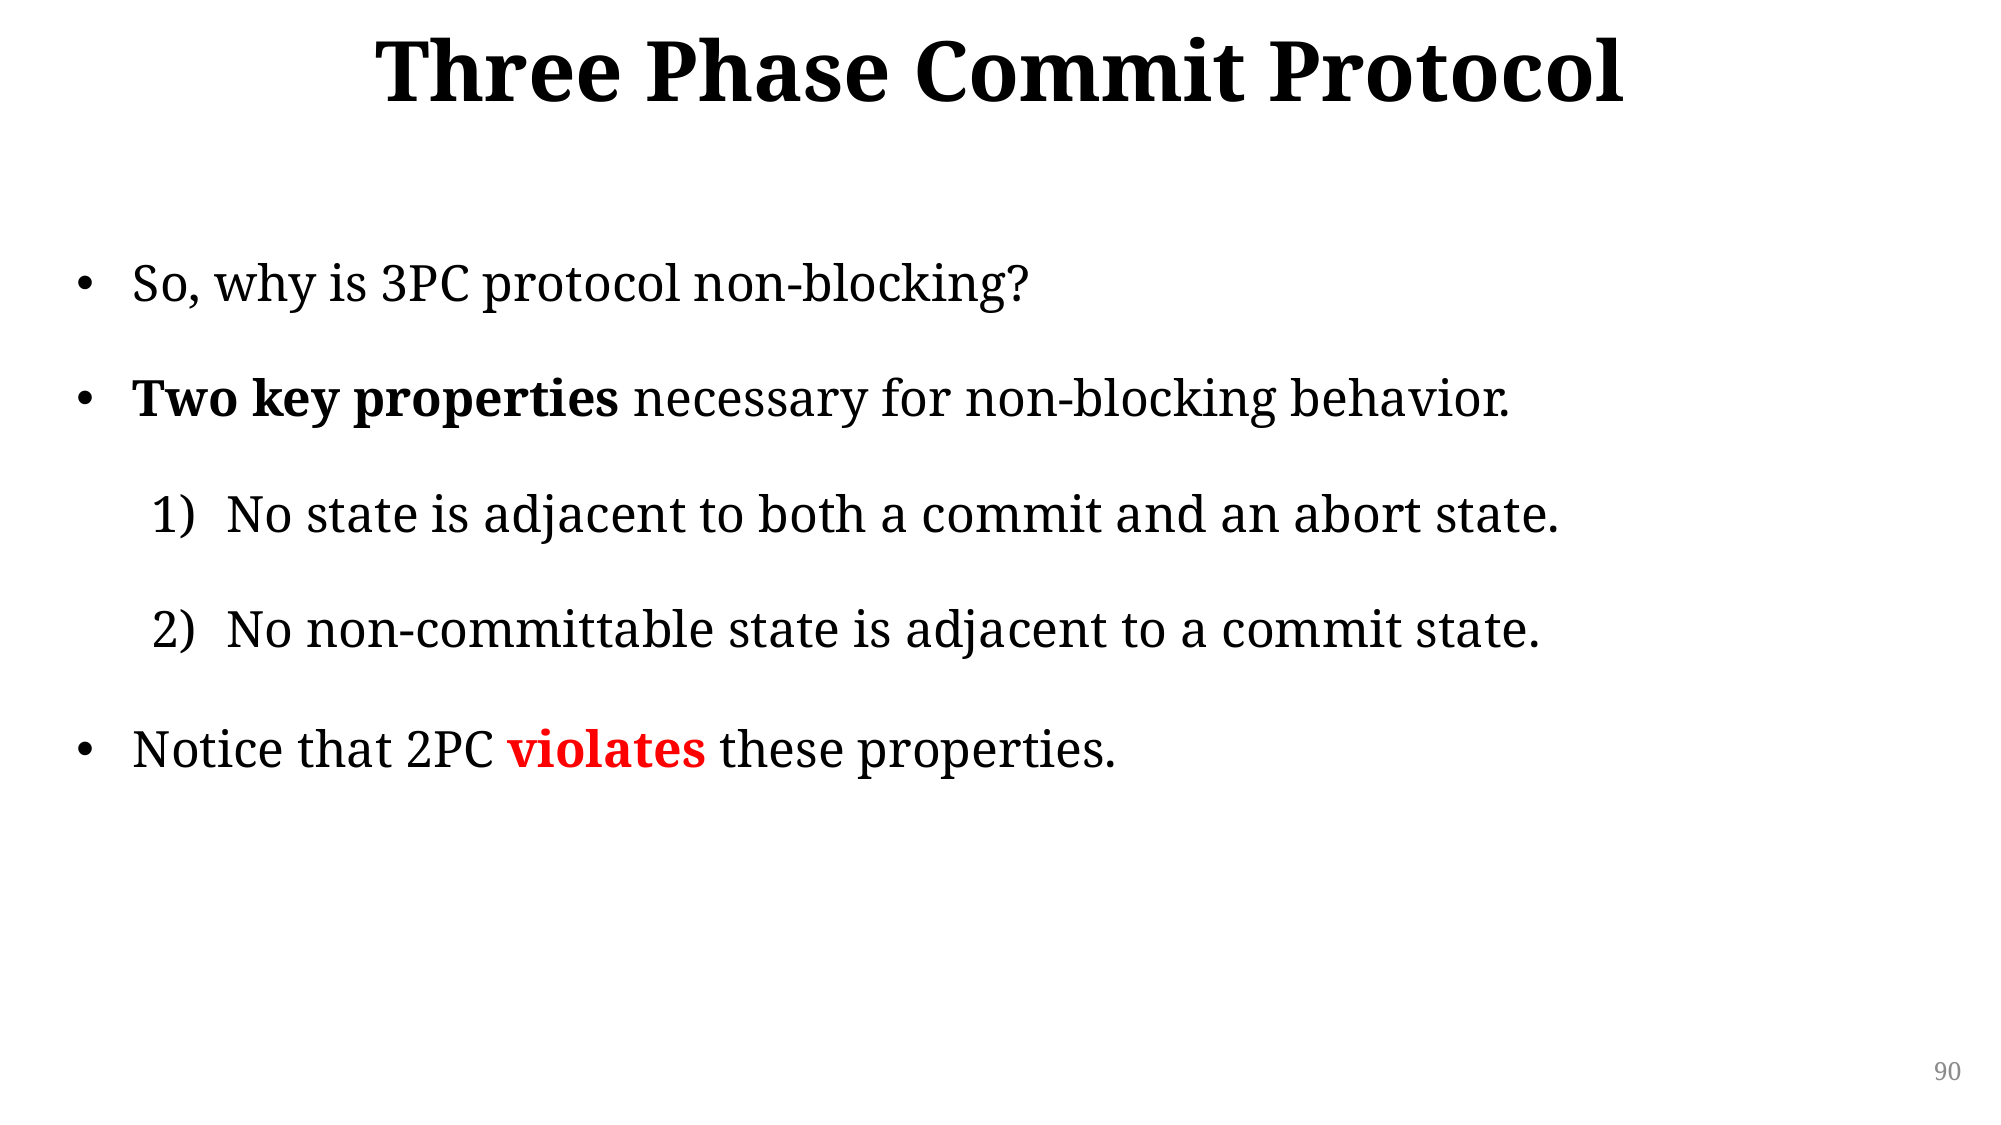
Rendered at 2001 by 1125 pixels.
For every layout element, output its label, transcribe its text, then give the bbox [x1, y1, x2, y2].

title Three Phase Commit Protocol [137, 0, 1863, 149]
list So, why is 3PC protocol non-blocking? Two key properties necessary for non-blocking behavior. No state is adjacent to both a commit and an abort state. No non-committable state is adjacent to a commit state. Notice that 2PC violates these properties. [61, 251, 2000, 1103]
